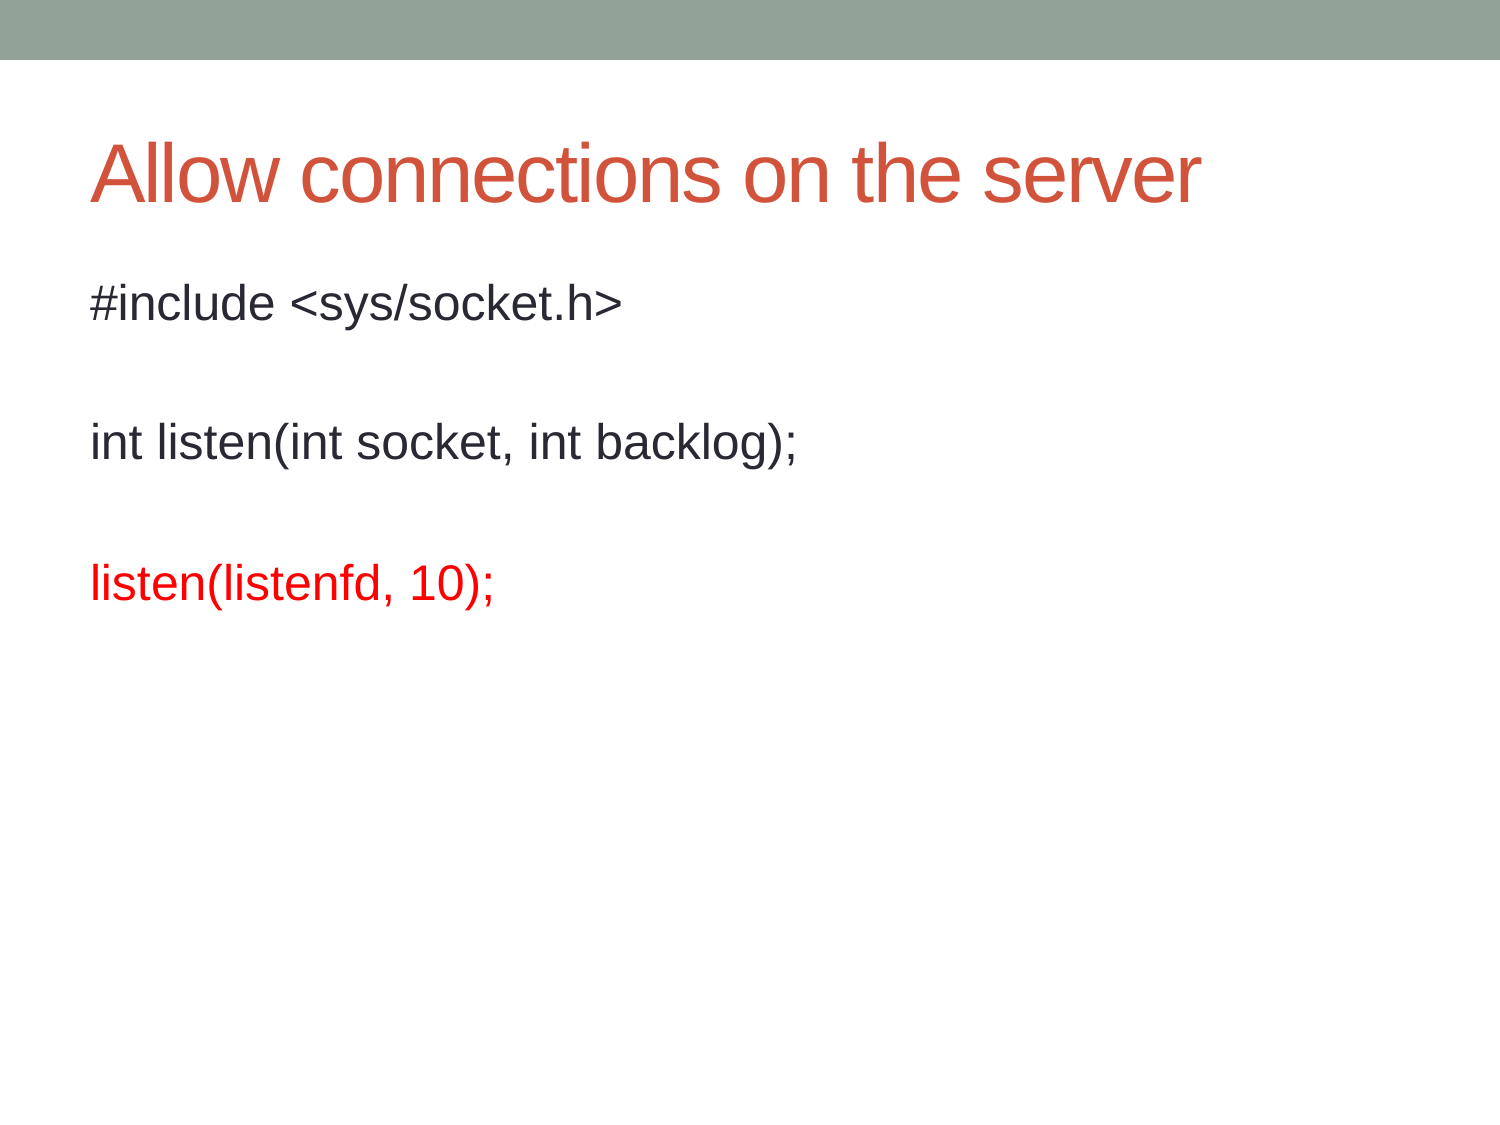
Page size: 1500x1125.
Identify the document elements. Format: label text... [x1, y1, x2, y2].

list #include <sys/socket.h> int listen(int socket, int backlog); listen(listenfd, 10); [75, 262, 1425, 1063]
title Allow connections on the server [75, 87, 1425, 250]
